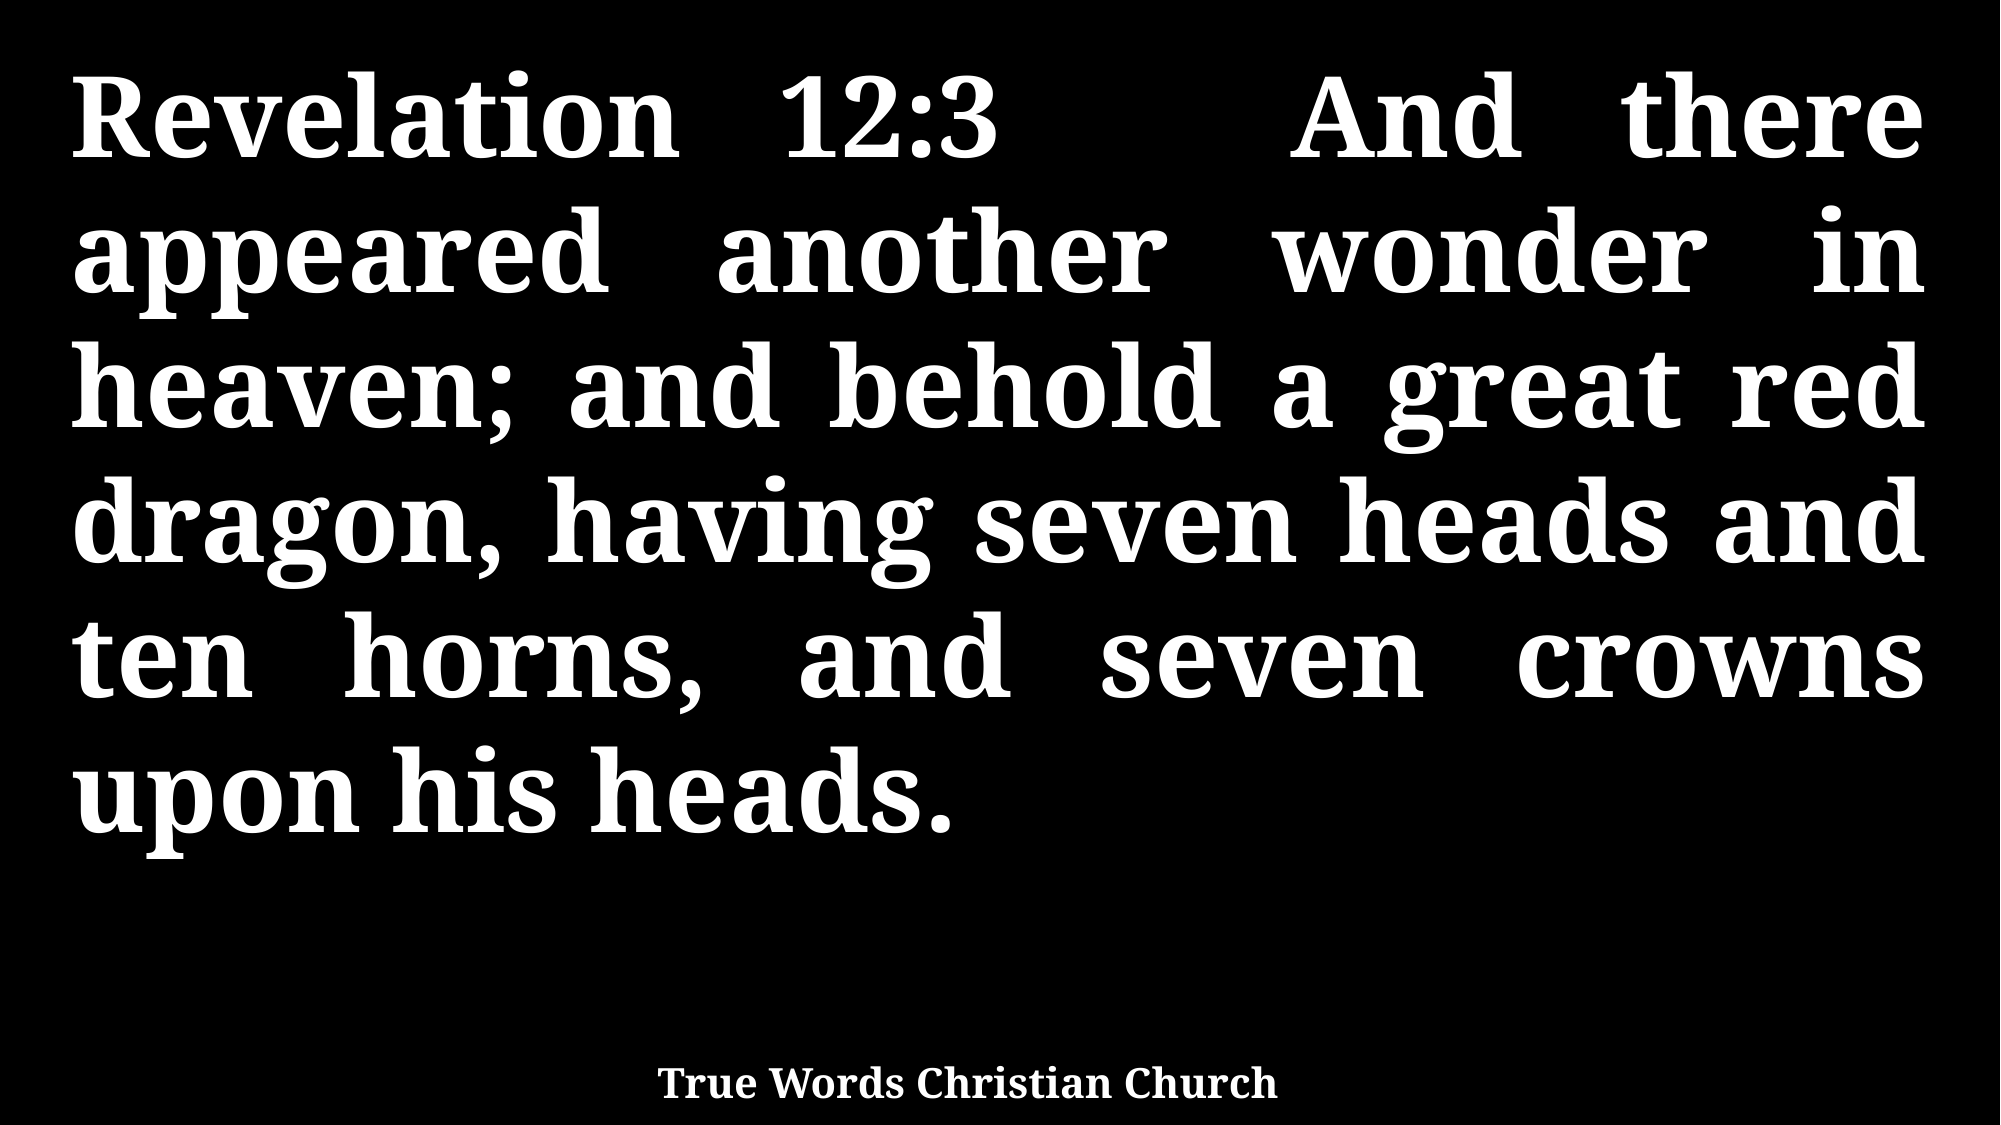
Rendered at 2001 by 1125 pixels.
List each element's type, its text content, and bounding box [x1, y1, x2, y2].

text_box Revelation 12:3 And there appeared another wonder in heaven; and behold a great red dragon, having seven heads and ten horns, and seven crowns upon his heads. [55, 37, 1944, 863]
text_box True Words Christian Church [642, 1049, 1294, 1114]
